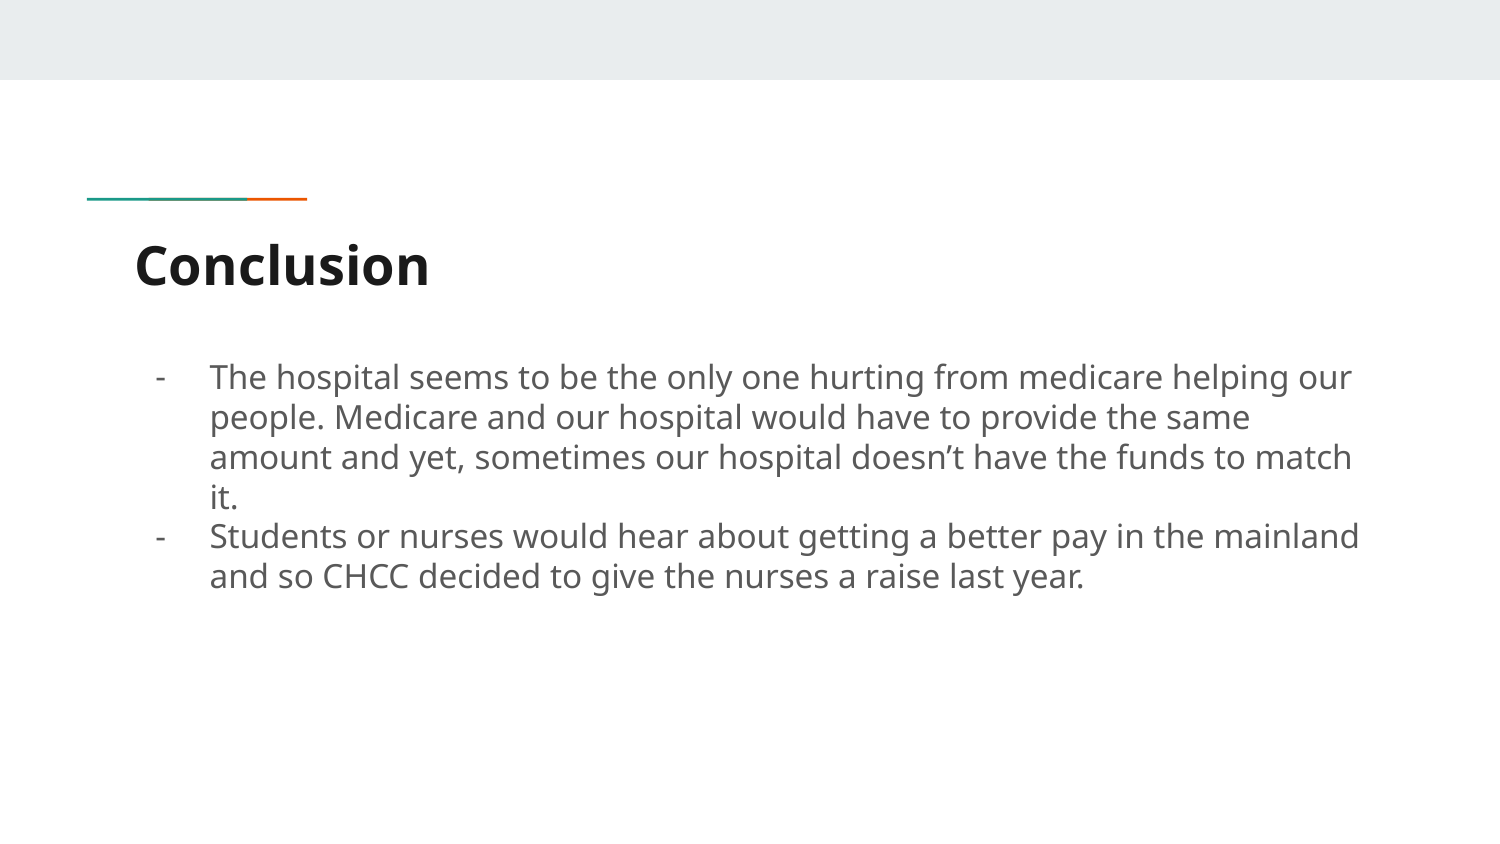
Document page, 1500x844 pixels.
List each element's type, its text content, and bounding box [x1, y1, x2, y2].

list The hospital seems to be the only one hurting from medicare helping our people. Medicare and our hospital would have to provide the same amount and yet, sometimes our hospital doesn’t have the funds to match it. Students or nurses would hear about getting a better pay in the mainland and so CHCC decided to give the nurses a raise last year. [119, 341, 1381, 712]
title Conclusion [119, 216, 1381, 305]
